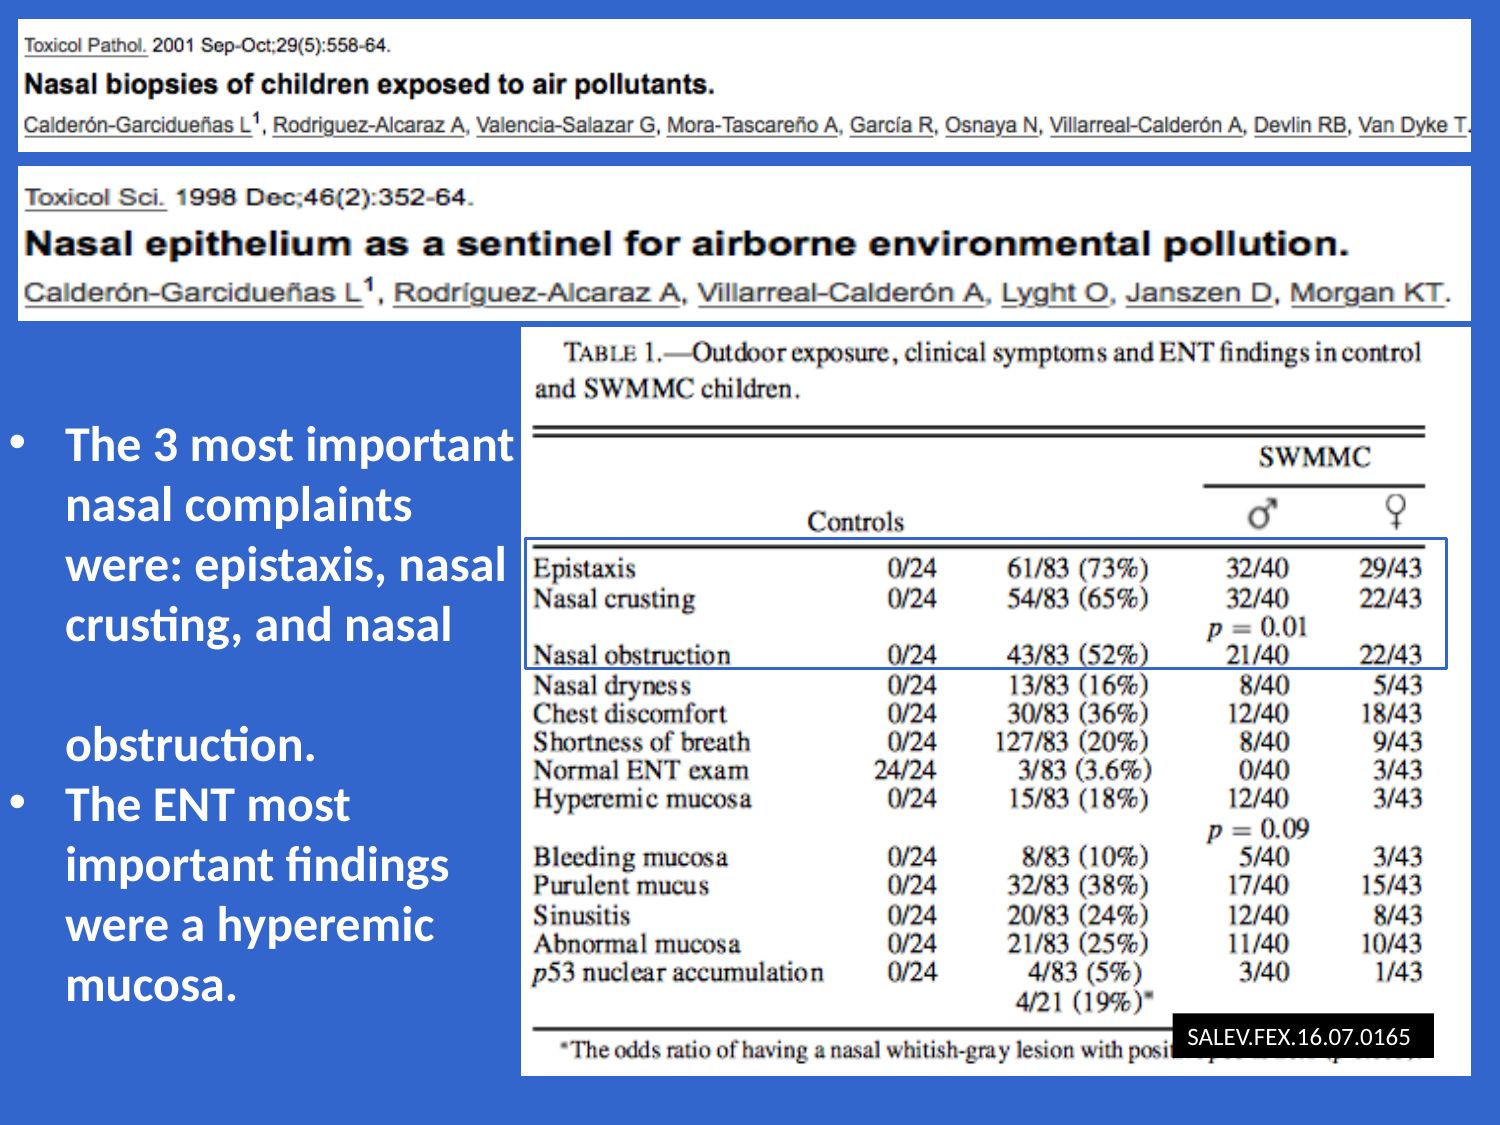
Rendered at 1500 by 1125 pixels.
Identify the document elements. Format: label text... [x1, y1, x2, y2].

picture [18, 166, 1471, 321]
picture [18, 18, 1471, 152]
text_box The 3 most important nasal complaints were: epistaxis, nasal crusting, and nasal obstruction. The ENT most important findings were a hyperemic mucosa. [0, 403, 516, 1019]
picture [521, 326, 1471, 1076]
